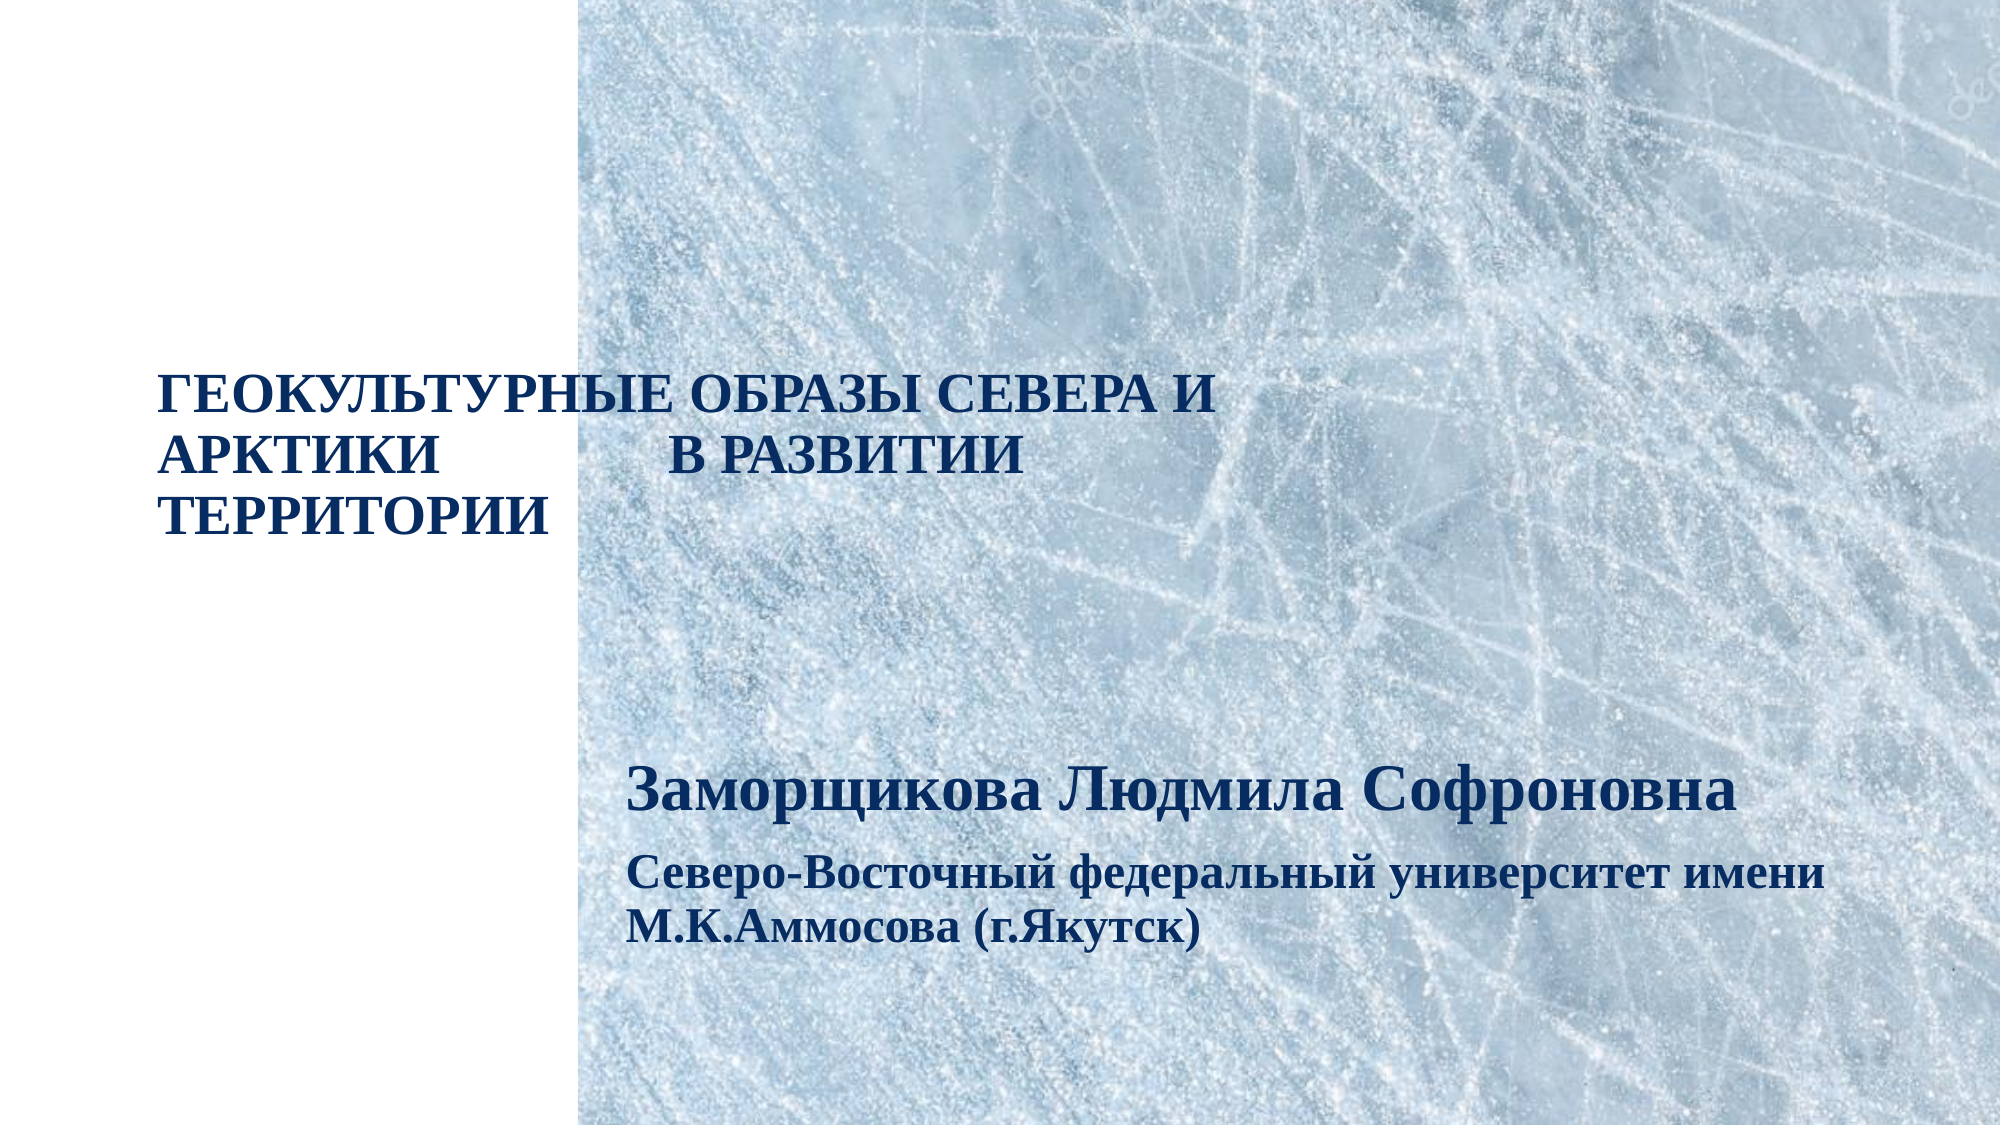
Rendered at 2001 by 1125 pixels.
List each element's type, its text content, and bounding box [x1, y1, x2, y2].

picture [577, 0, 2000, 1125]
title ГЕОКУЛЬТУРНЫЕ ОБРАЗЫ СЕВЕРА И АРКТИКИ В РАЗВИТИИ ТЕРРИТОРИИ [142, 0, 577, 622]
